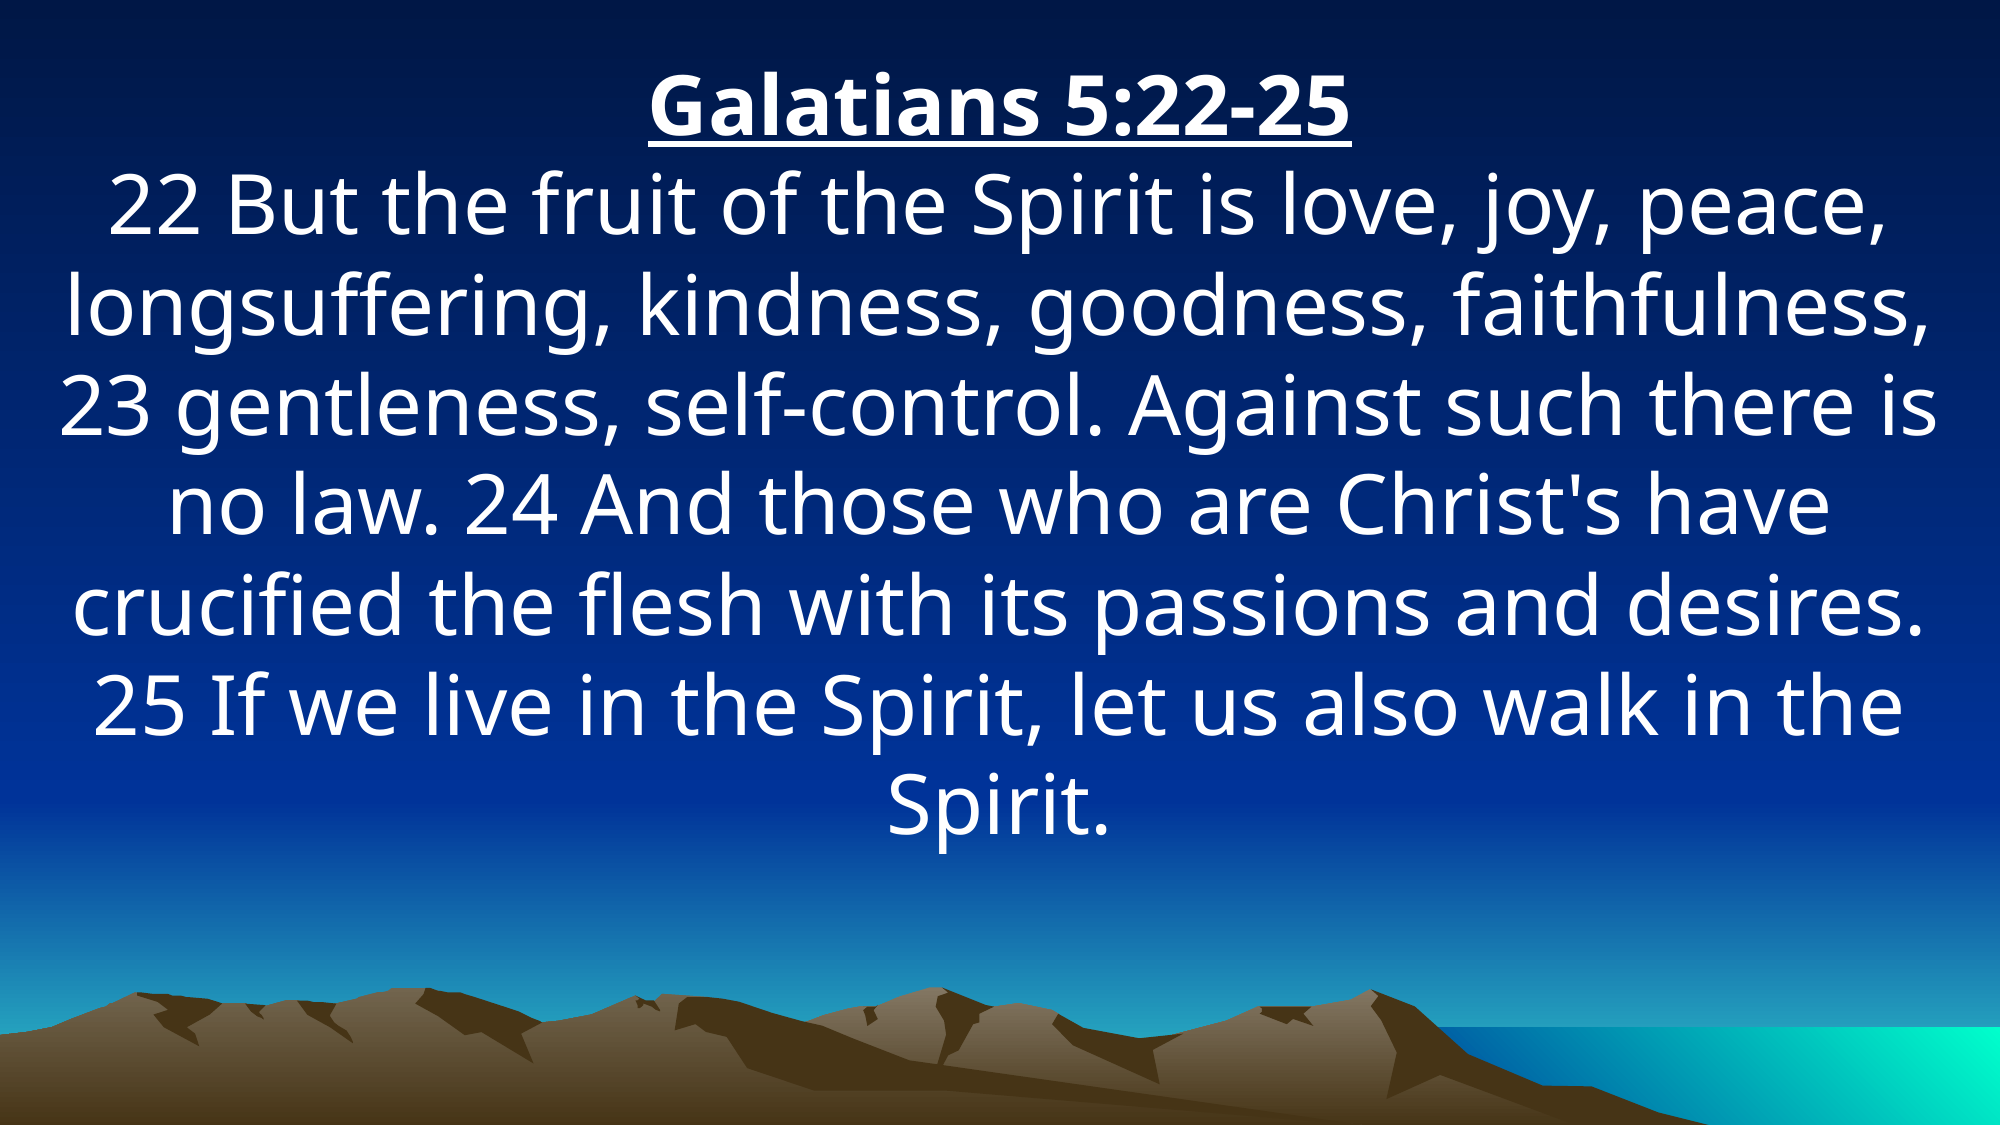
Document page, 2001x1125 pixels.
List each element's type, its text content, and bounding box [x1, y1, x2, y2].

text_box Galatians 5:22-25 22 But the fruit of the Spirit is love, joy, peace, longsuffering, kindness, goodness, faithfulness, 23 gentleness, self-control. Against such there is no law. 24 And those who are Christ's have crucified the flesh with its passions and desires. 25 If we live in the Spirit, let us also walk in the Spirit. [37, 44, 1963, 1059]
